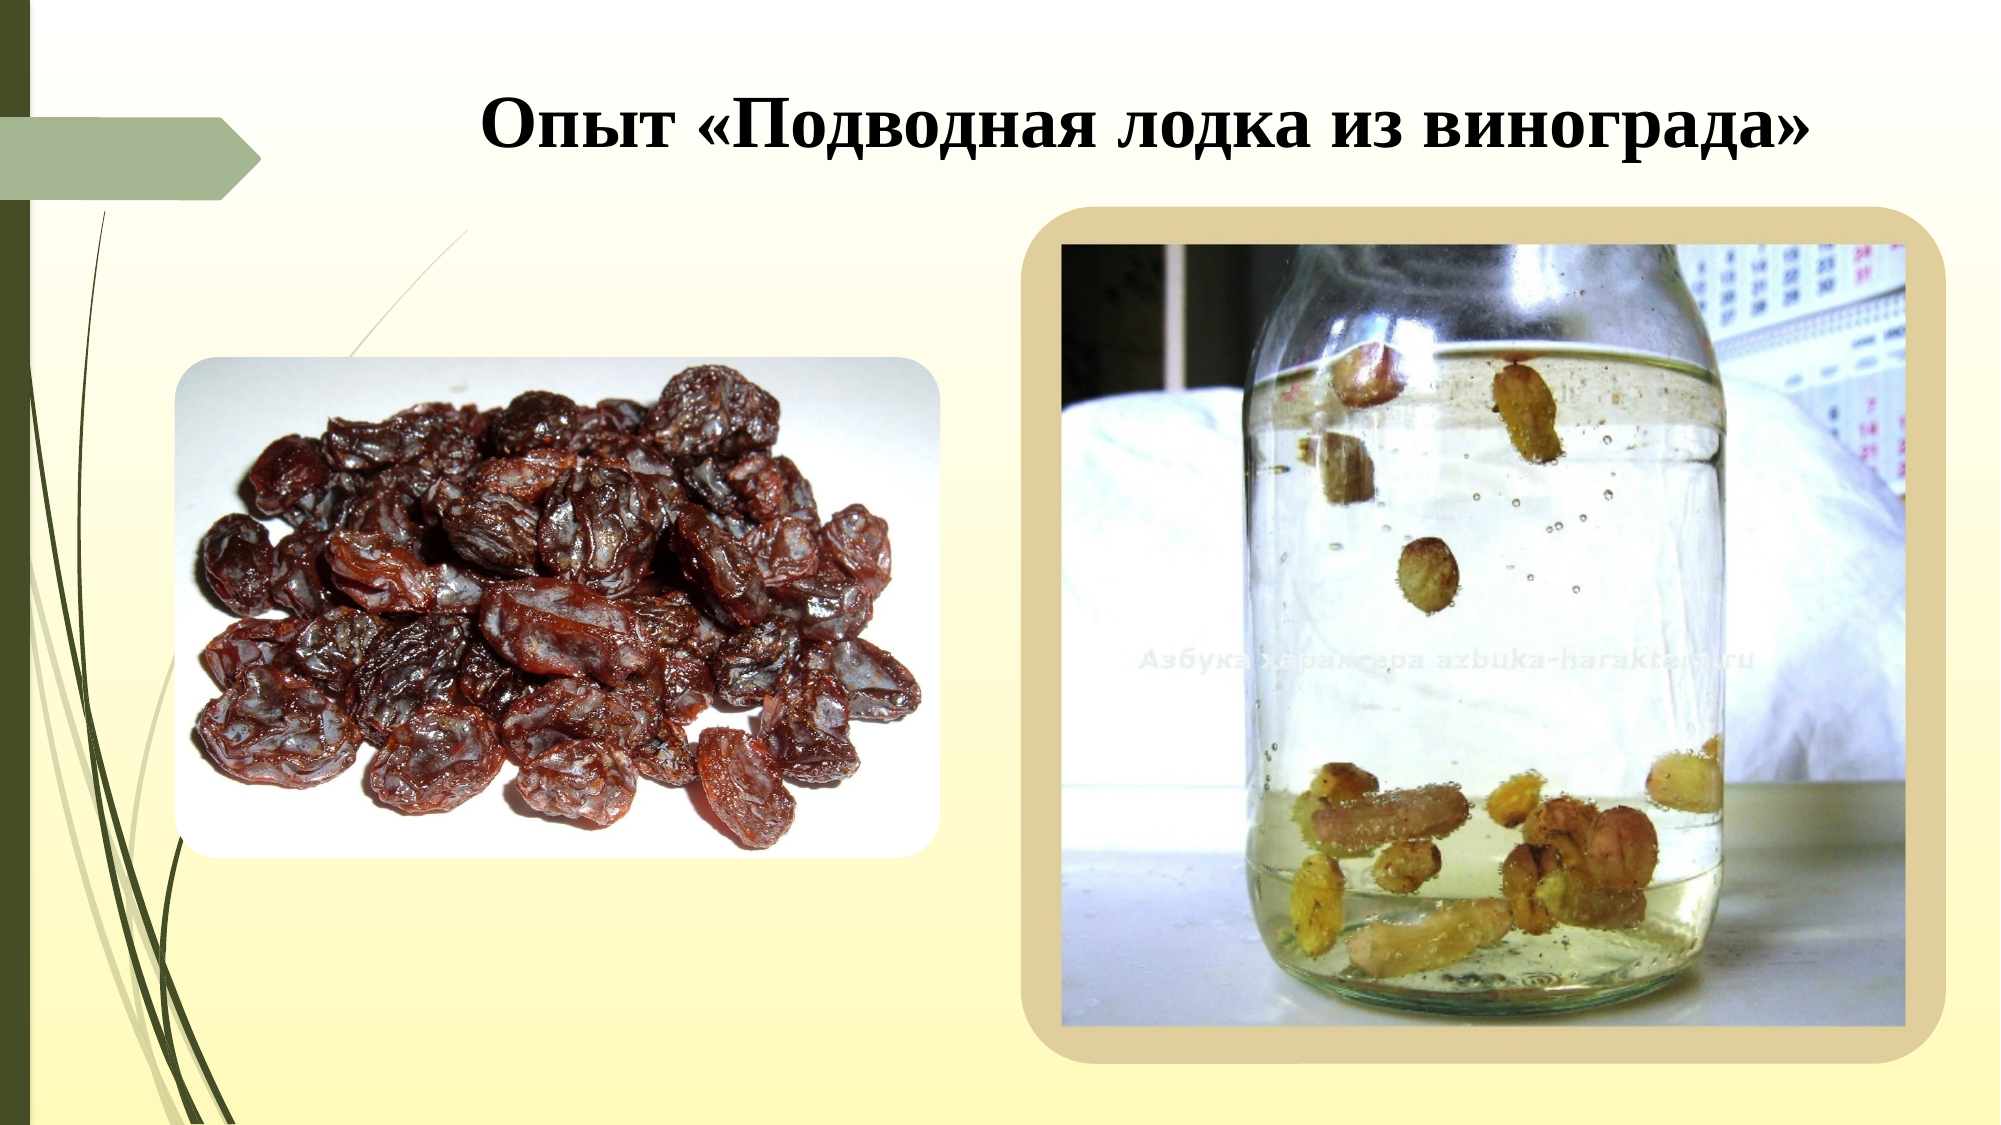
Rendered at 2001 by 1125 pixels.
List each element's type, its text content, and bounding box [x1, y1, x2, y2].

picture [174, 356, 941, 858]
title Опыт «Подводная лодка из винограда» [425, 64, 1888, 244]
picture [1020, 206, 1947, 1064]
